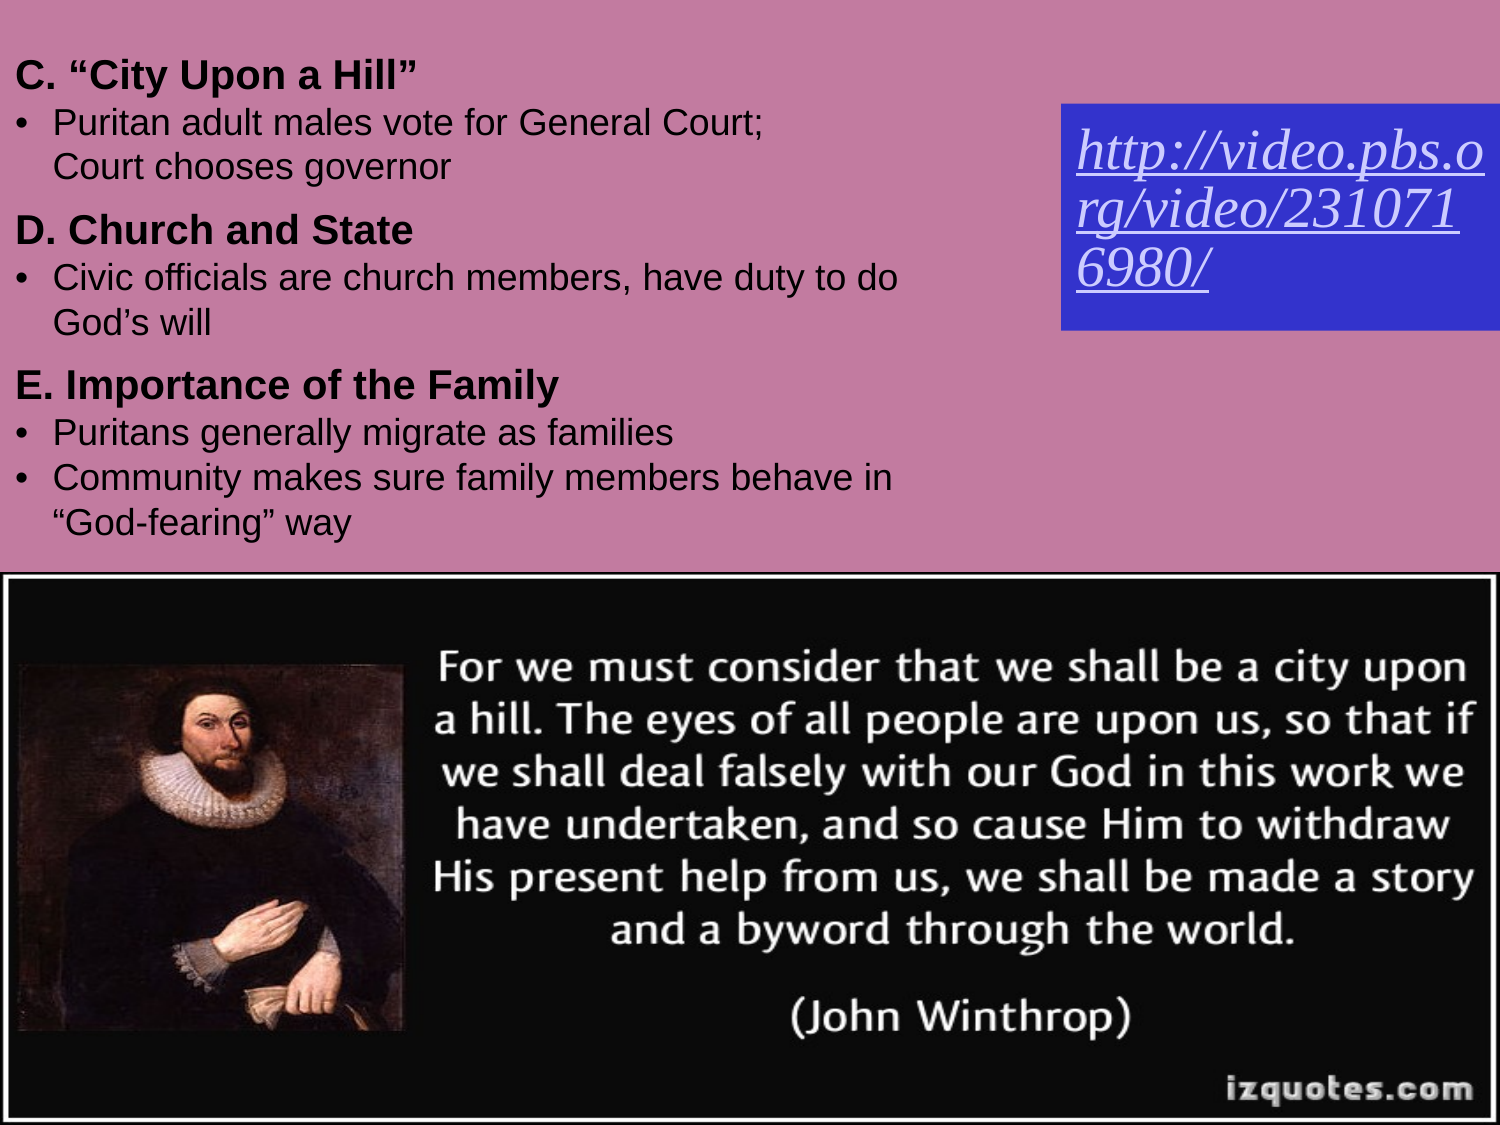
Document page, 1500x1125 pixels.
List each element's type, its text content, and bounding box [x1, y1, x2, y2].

text_box C. “City Upon a Hill” • Puritan adult males vote for General Court; Court chooses governor [0, 40, 943, 195]
text_box http://video.pbs.org/video/2310716980/ [1061, 103, 1500, 331]
text_box E. Importance of the Family • Puritans generally migrate as families • Community makes sure family members behave in “God-fearing” way [0, 350, 943, 551]
text_box D. Church and State • Civic officials are church members, have duty to do God’s will [0, 195, 943, 350]
picture [0, 572, 1500, 1125]
